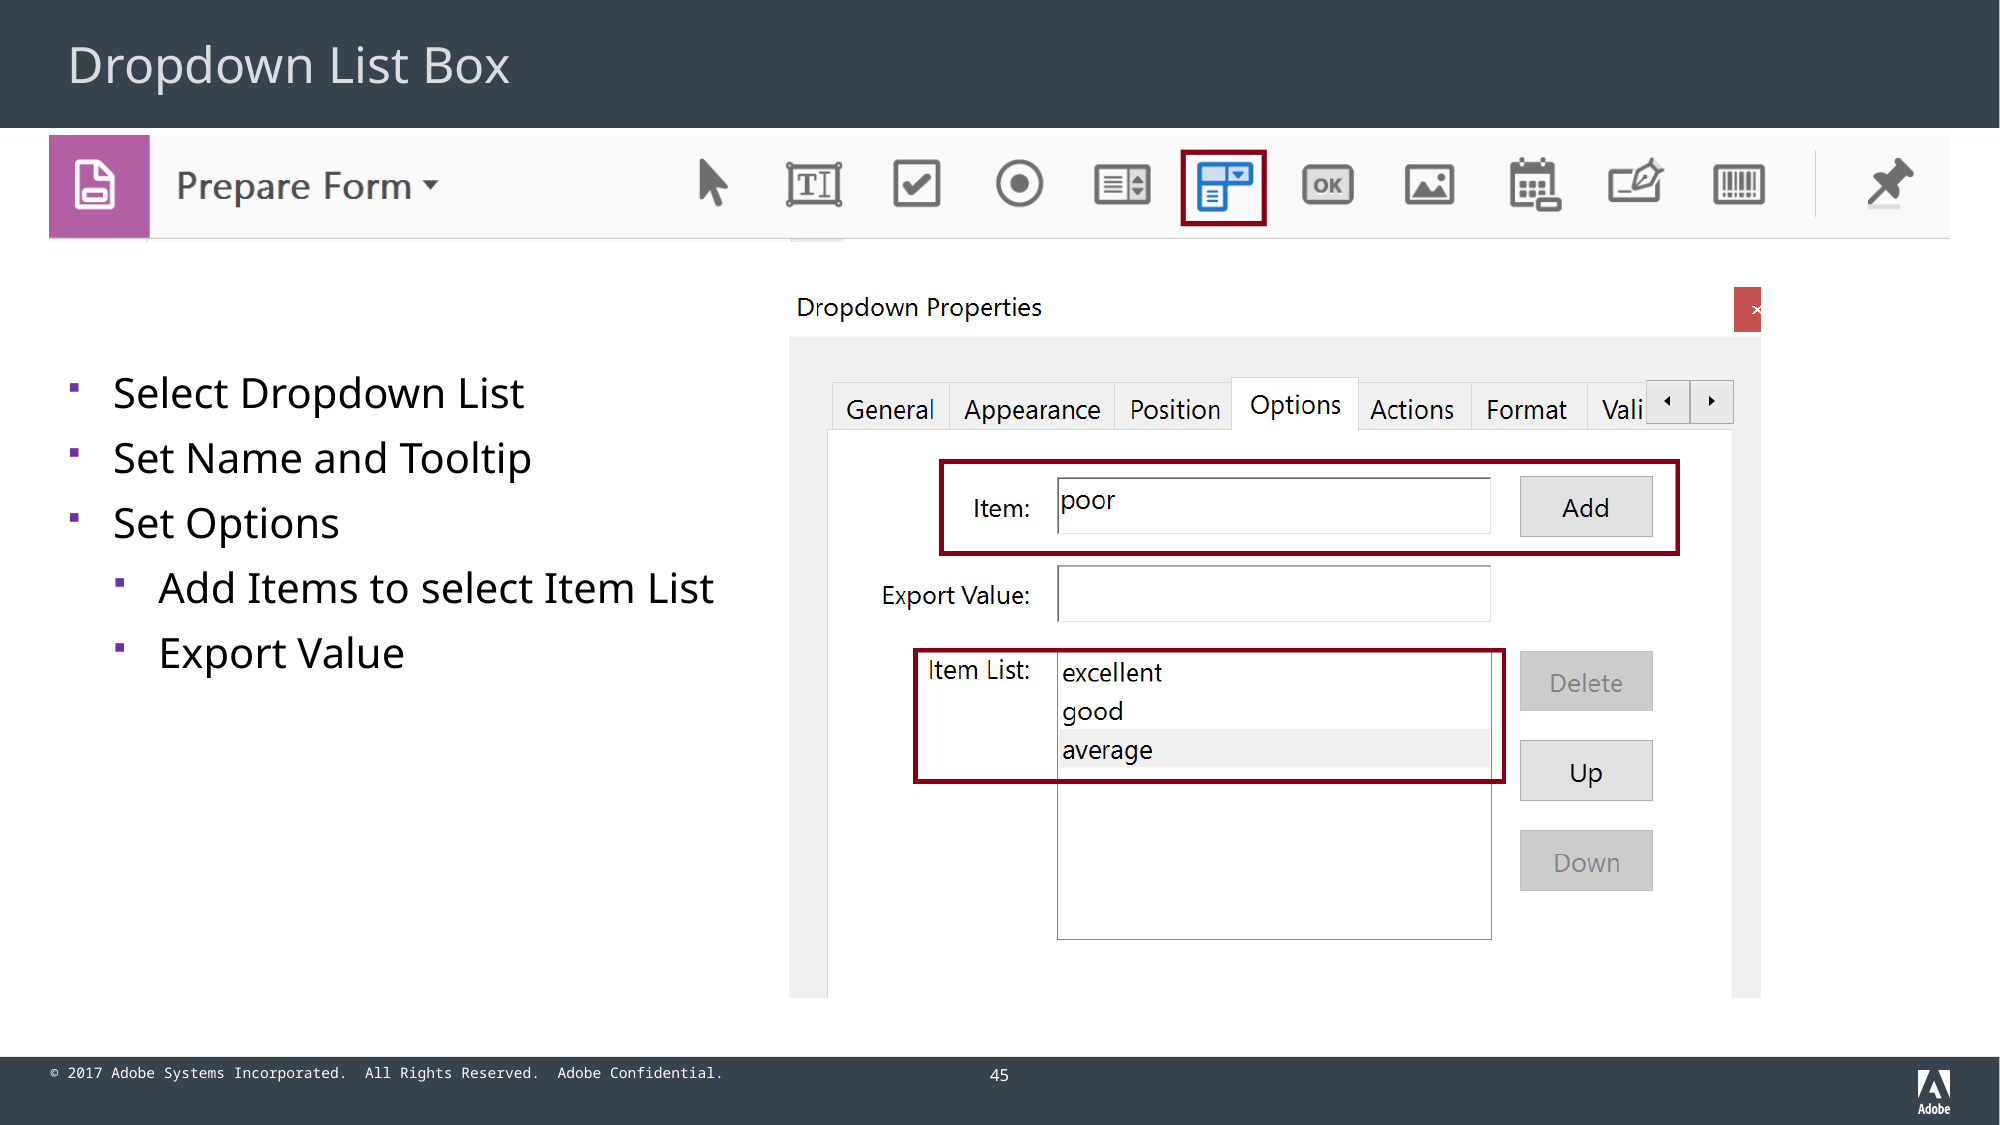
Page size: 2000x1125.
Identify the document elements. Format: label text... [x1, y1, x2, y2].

slide_number 45 [916, 1062, 1083, 1091]
title Dropdown List Box [49, 30, 1950, 98]
list Select Dropdown List Set Name and Tooltip Set Options Add Items to select Item List Export Value [49, 357, 760, 799]
picture [49, 135, 1950, 242]
picture [1918, 1070, 1950, 1114]
picture [789, 278, 1761, 998]
